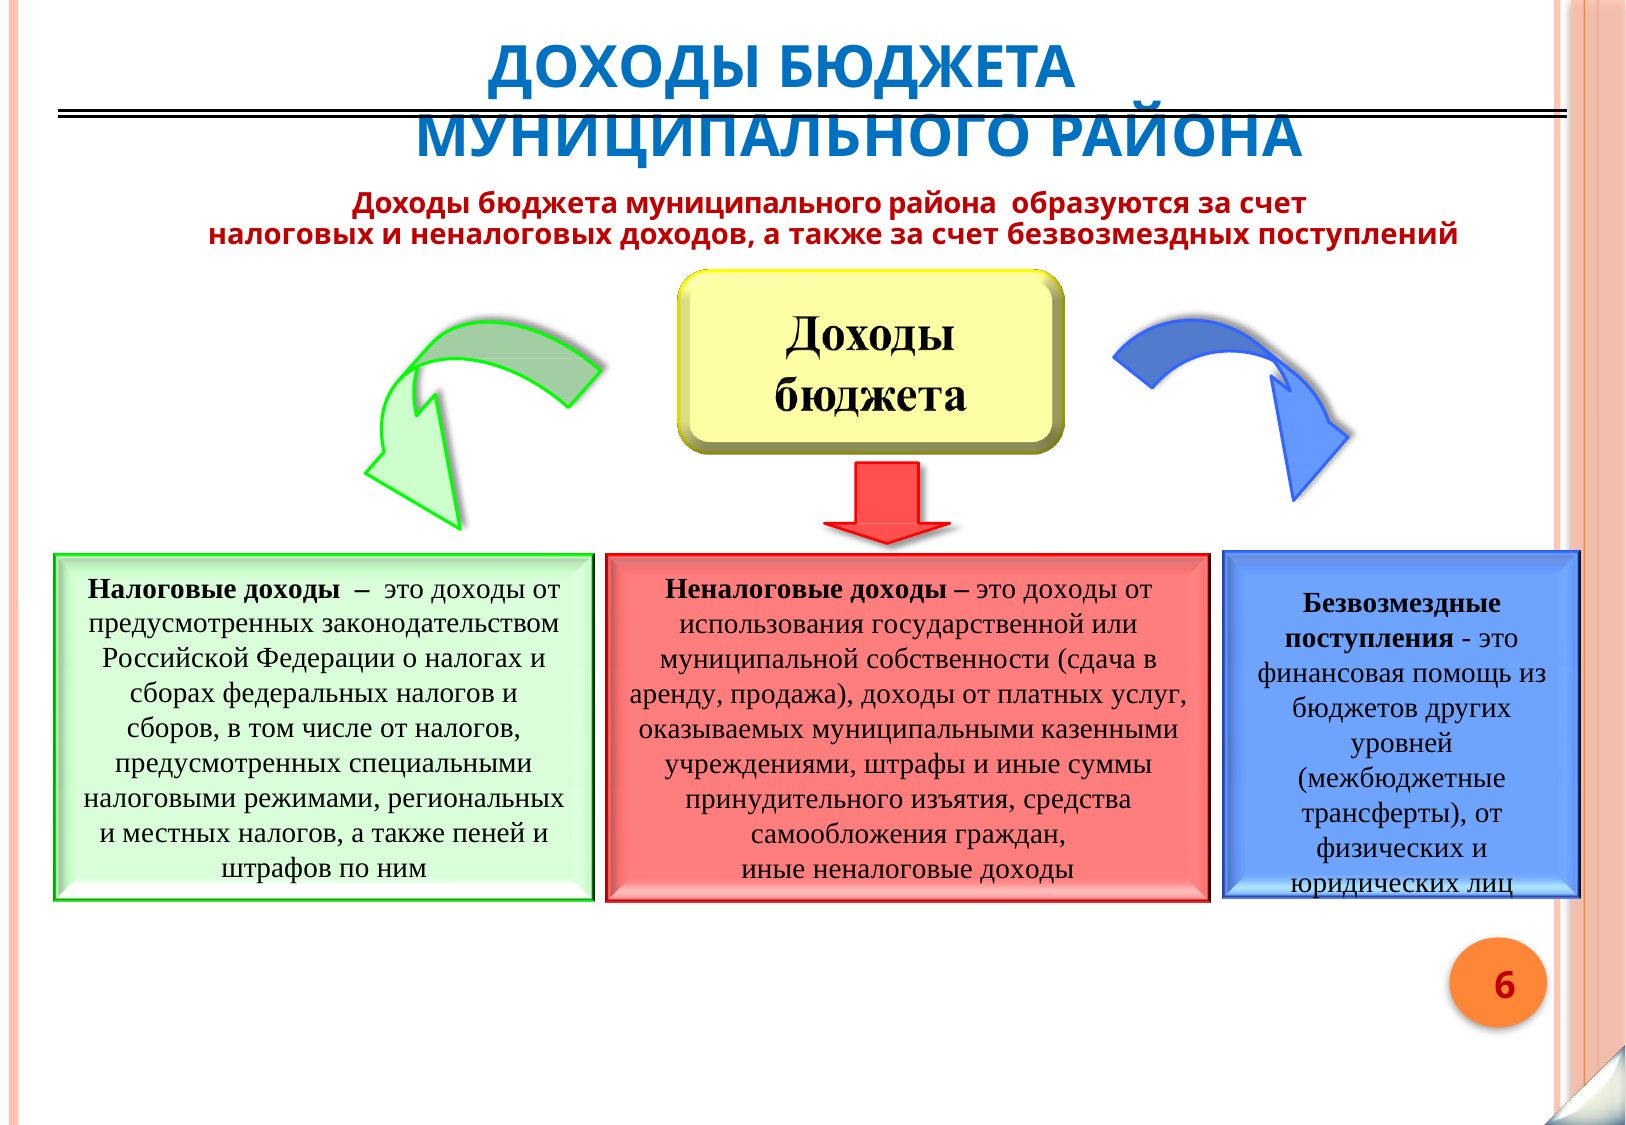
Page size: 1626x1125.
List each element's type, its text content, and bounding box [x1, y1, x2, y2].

text_box [51, 551, 596, 903]
text_box [675, 267, 1066, 455]
text_box Неналоговые доходы – это доходы от использования государственной или муниципальной собственности (сдача в аренду, продажа), доходы от платных услуг, оказываемых муниципальными казенными учреждениями, штрафы и иные суммы принудительного изъятия, средства самообложения граждан, иные неналоговые доходы [610, 569, 1206, 885]
slide_number 6 [1472, 900, 1520, 1125]
text_box [1113, 320, 1349, 501]
text_box [811, 457, 972, 558]
text_box Налоговые доходы – это доходы от предусмотренных законодательством Российской Федерации о налогах и сборах федеральных налогов и сборов, в том числе от налогов, предусмотренных специальными налоговыми режимами, региональных и местных налогов, а также пеней и штрафов по ним [71, 568, 576, 884]
text_box [532, 320, 550, 336]
text_box [1220, 548, 1582, 900]
text_box [1152, 314, 1170, 327]
text_box [603, 551, 1212, 904]
text_box [365, 322, 601, 530]
text_box [358, 307, 617, 537]
text_box [1542, 1043, 1625, 1125]
text_box Доходы бюджета муниципального района образуются за счет налоговых и неналоговых доходов, а также за счет безвозмездных поступлений [124, 187, 1541, 251]
text_box [824, 462, 950, 544]
title Доходы бюджета муниципального района [48, 0, 1577, 169]
text_box [1107, 305, 1364, 509]
text_box Безвозмездные поступления - это финансовая помощь из бюджетов других уровней (межбюджетные трансферты), от физических и юридических лиц [1242, 583, 1561, 899]
